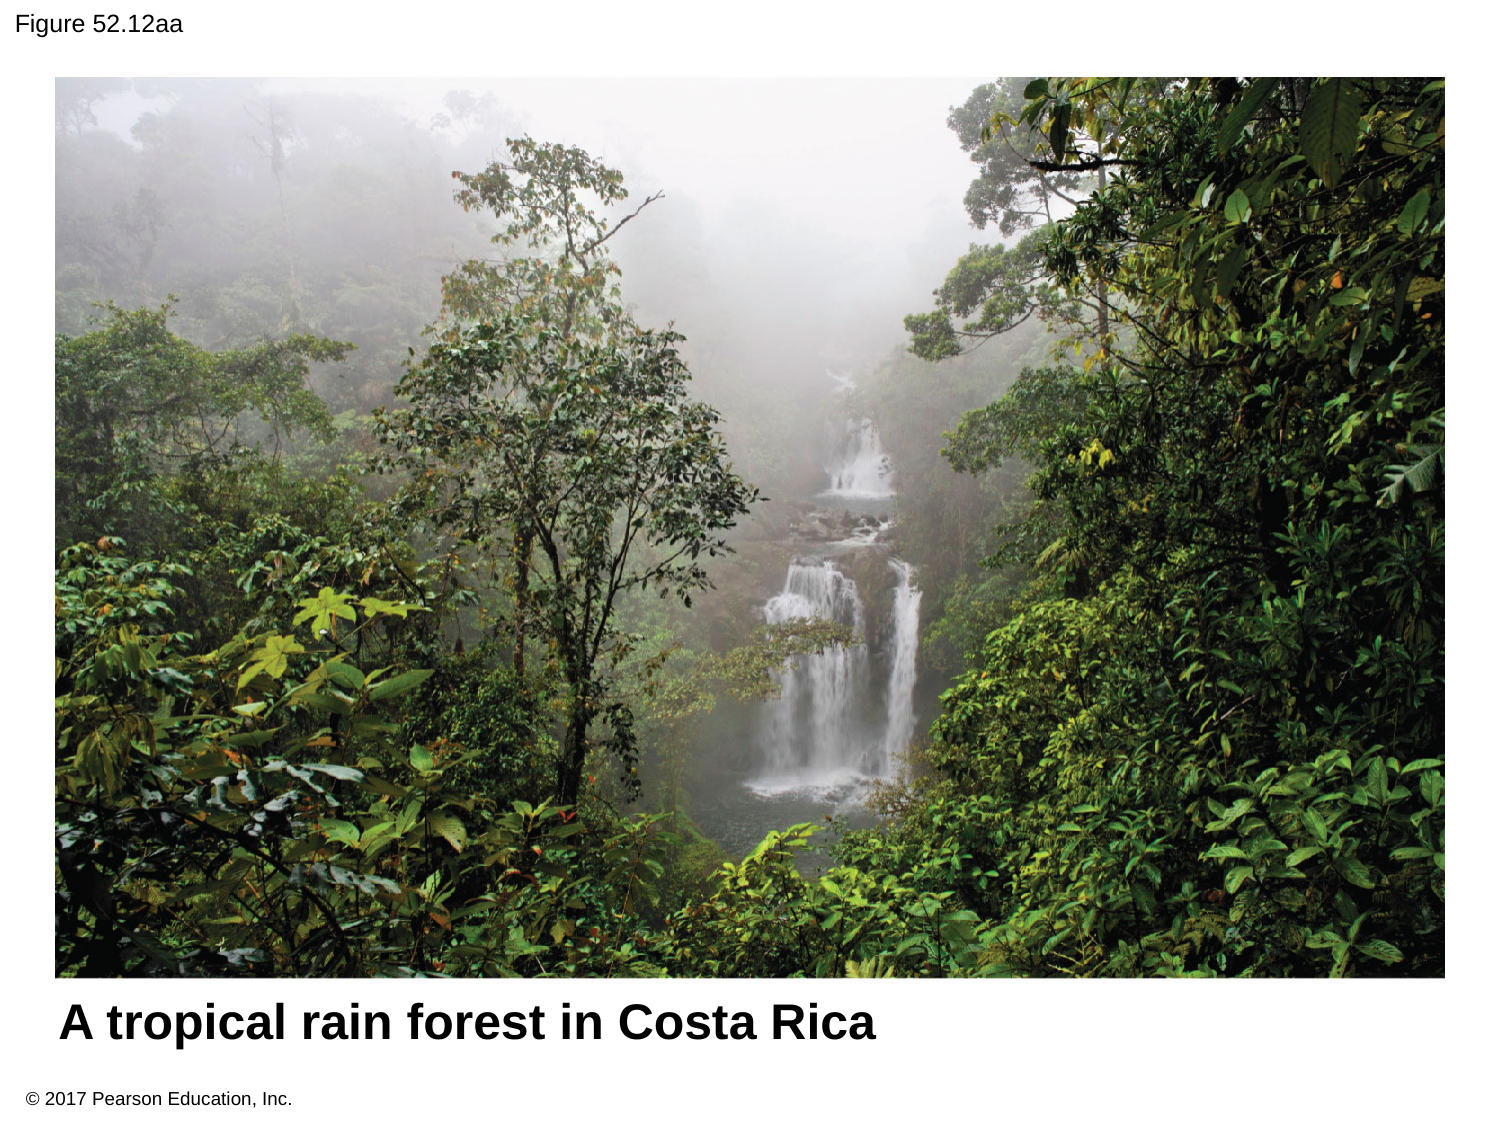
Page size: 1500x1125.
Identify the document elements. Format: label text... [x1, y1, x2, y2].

title Figure 52.12aa [0, 0, 593, 57]
picture [48, 71, 1452, 1054]
